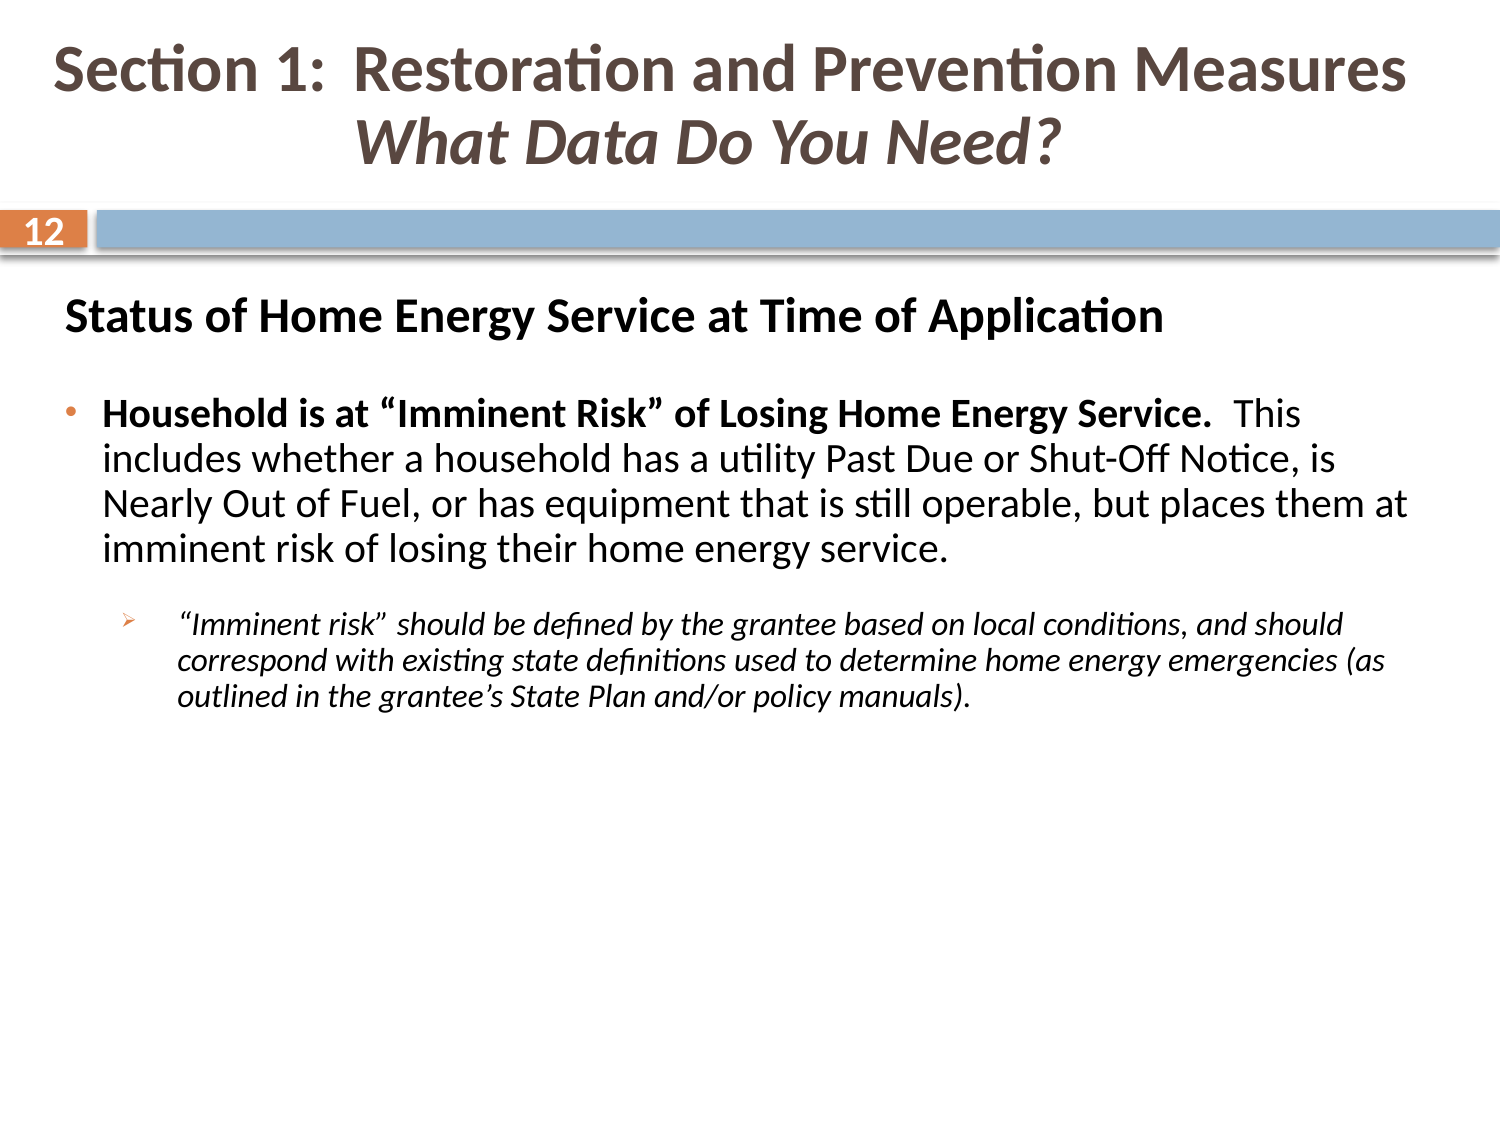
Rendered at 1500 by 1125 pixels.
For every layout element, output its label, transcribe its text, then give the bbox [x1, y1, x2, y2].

slide_number 12 [0, 208, 88, 249]
list Status of Home Energy Service at Time of Application Household is at “Imminent Risk” of Losing Home Energy Service. This includes whether a household has a utility Past Due or Shut-Off Notice, is Nearly Out of Fuel, or has equipment that is still operable, but places them at imminent risk of losing their home energy service. “Imminent risk” should be defined by the grantee based on local conditions, and should correspond with existing state definitions used to determine home energy emergencies (as outlined in the grantee’s State Plan and/or policy manuals). [50, 275, 1450, 1038]
title Section 1: Restoration and Prevention Measures What Data Do You Need? [0, 24, 1500, 188]
